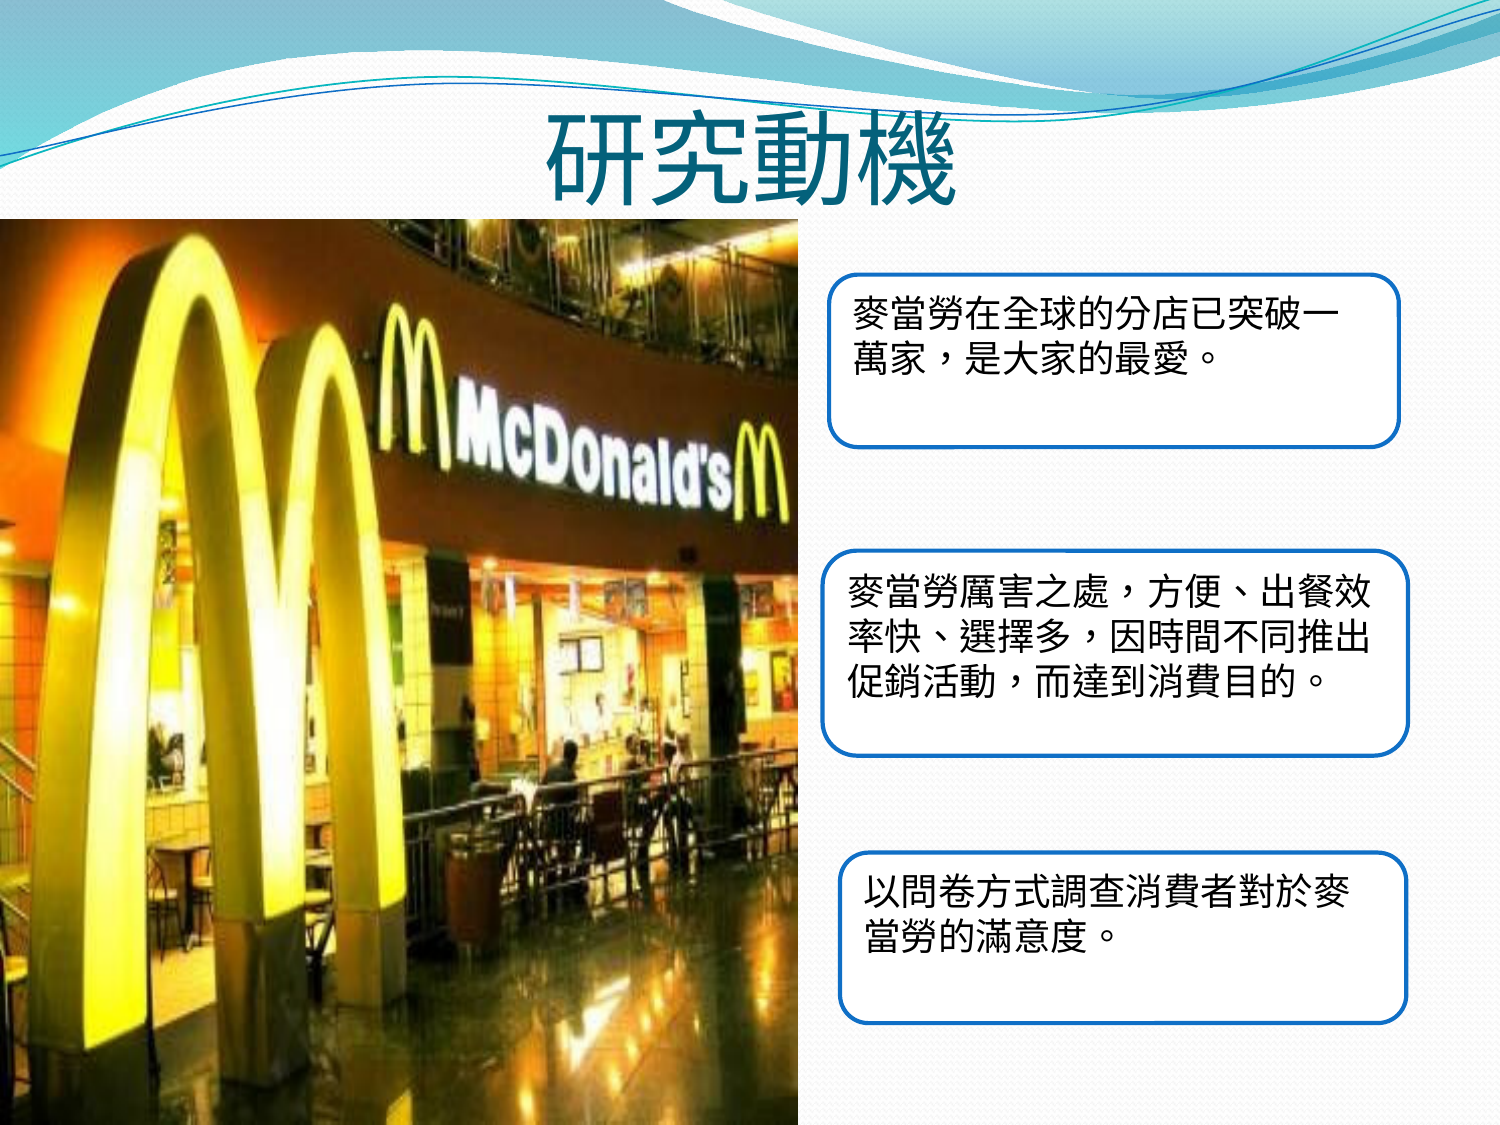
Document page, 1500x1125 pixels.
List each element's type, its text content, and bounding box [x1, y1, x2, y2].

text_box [839, 852, 1407, 1024]
title 研究動機 [76, 30, 1427, 219]
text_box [828, 274, 1432, 491]
list [809, 219, 1454, 1118]
table_cell 0 [821, 275, 1437, 503]
table_cell 0 [815, 551, 1414, 769]
picture [0, 219, 798, 1125]
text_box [822, 550, 1409, 756]
table_cell 0 [832, 853, 1412, 1036]
